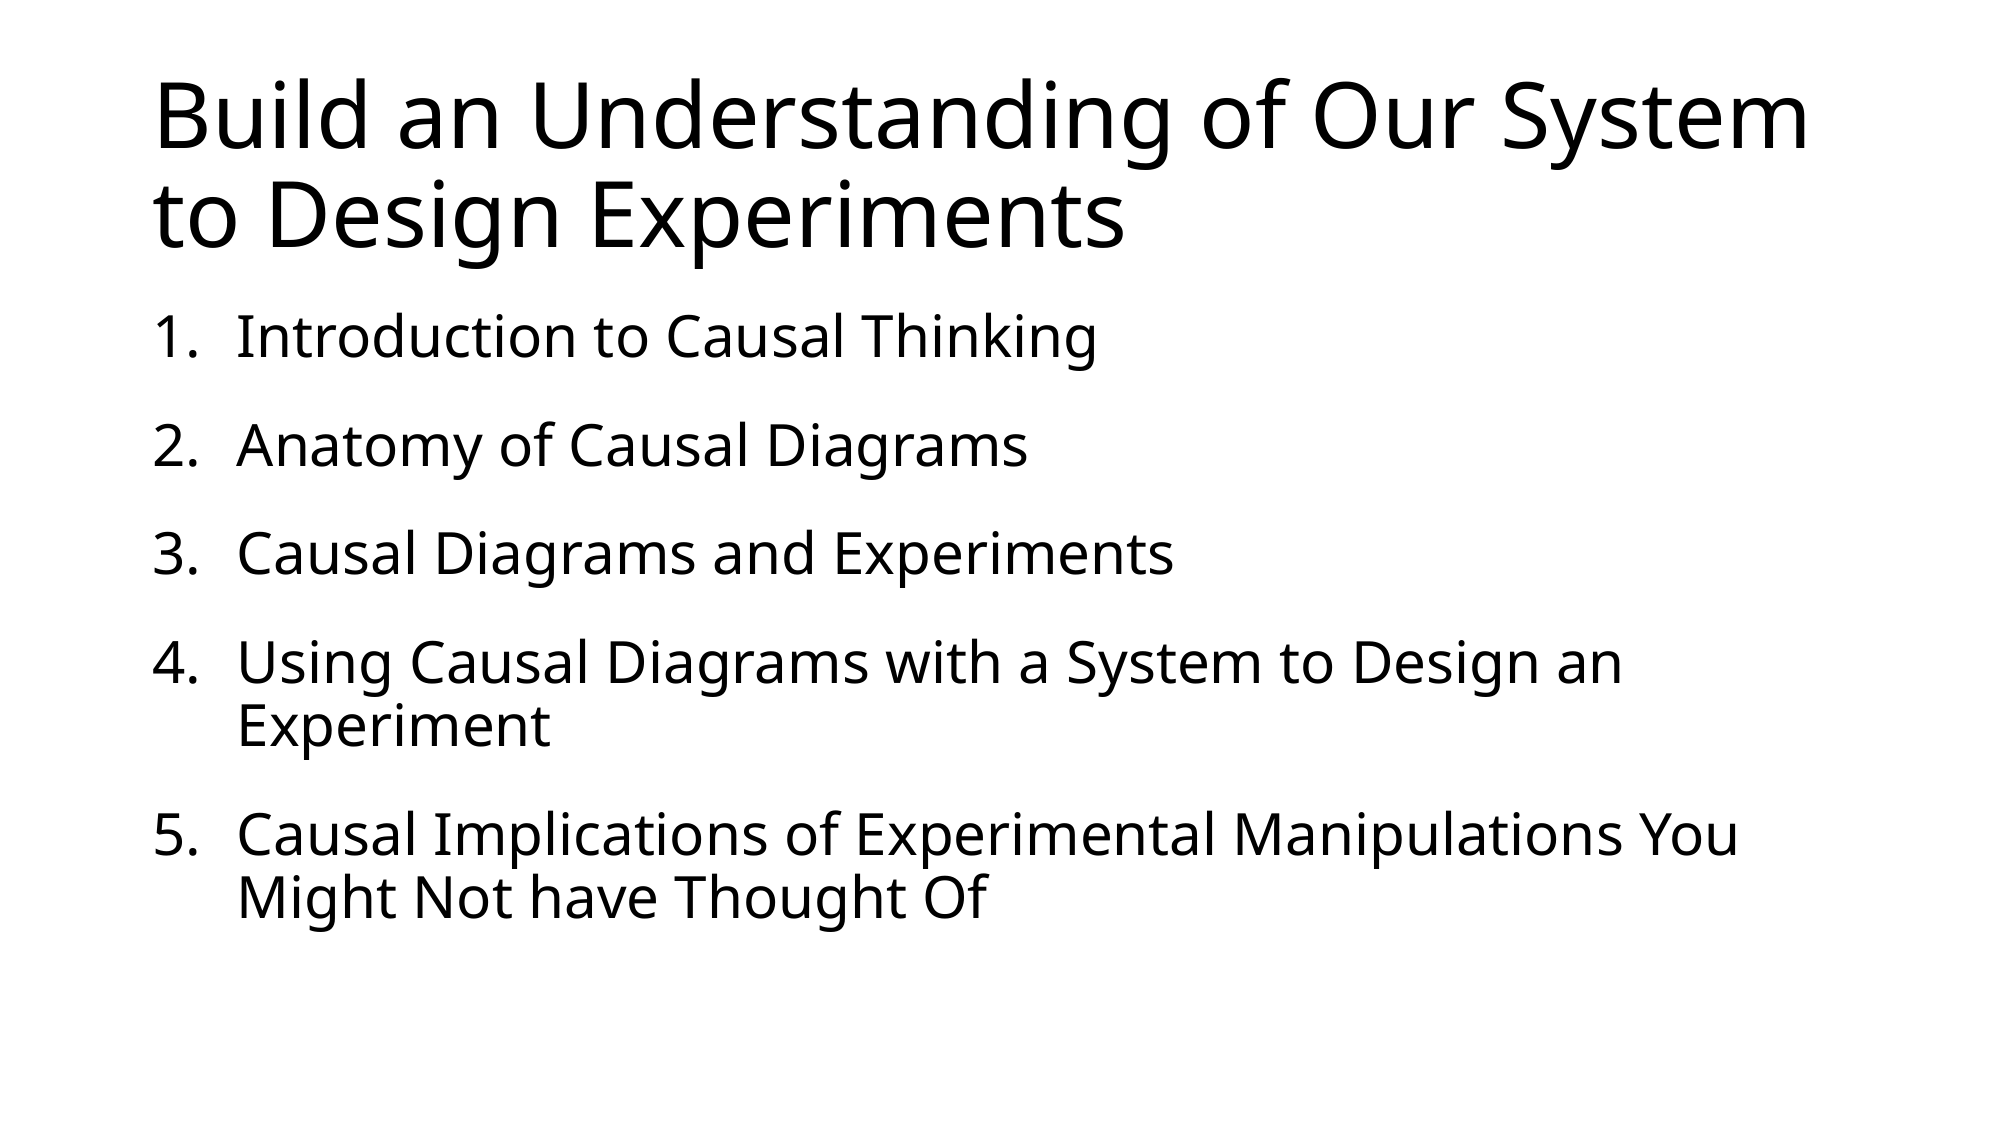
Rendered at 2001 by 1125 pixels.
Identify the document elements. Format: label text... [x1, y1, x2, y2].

title Build an Understanding of Our System to Design Experiments [137, 59, 1863, 278]
list Introduction to Causal Thinking Anatomy of Causal Diagrams Causal Diagrams and Experiments Using Causal Diagrams with a System to Design an Experiment Causal Implications of Experimental Manipulations You Might Not have Thought Of [137, 299, 1863, 1014]
